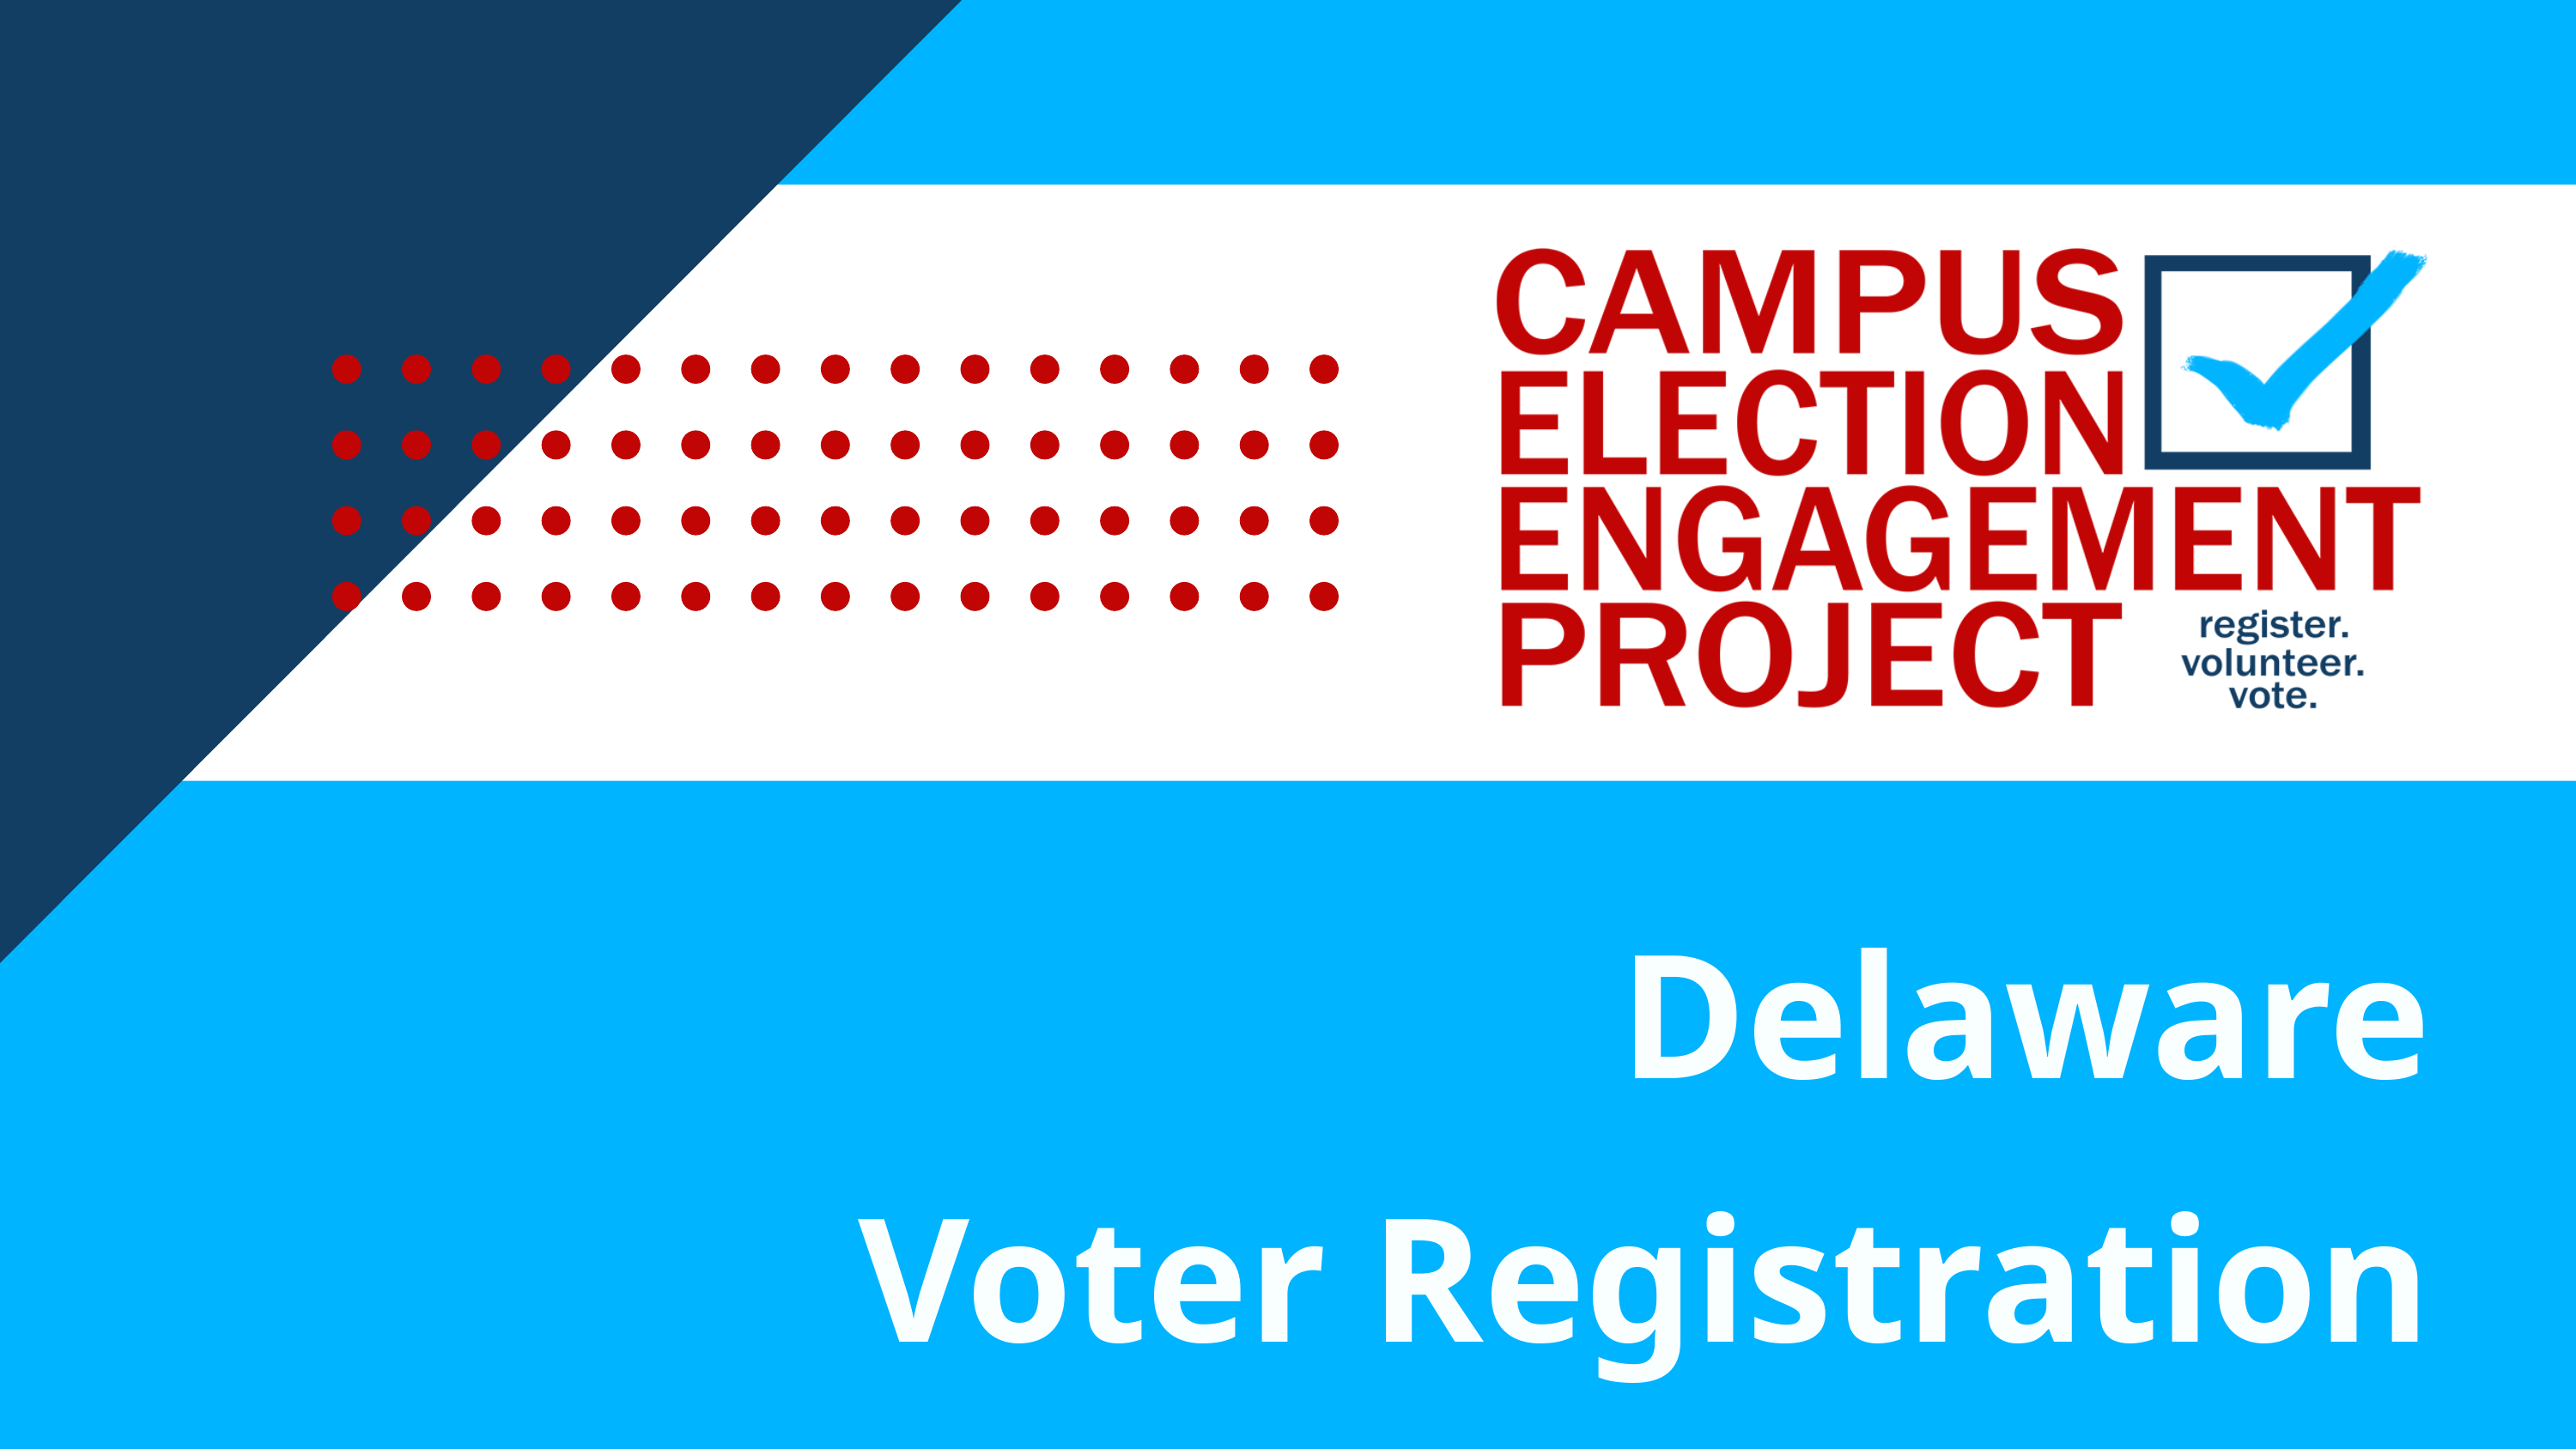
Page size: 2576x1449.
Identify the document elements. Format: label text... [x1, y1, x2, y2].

text_box Delaware Voter Registration Guide [397, 849, 2432, 1449]
text_box [0, 0, 963, 963]
picture [1457, 203, 2464, 761]
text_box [331, 354, 1340, 612]
text_box [183, 185, 2576, 781]
